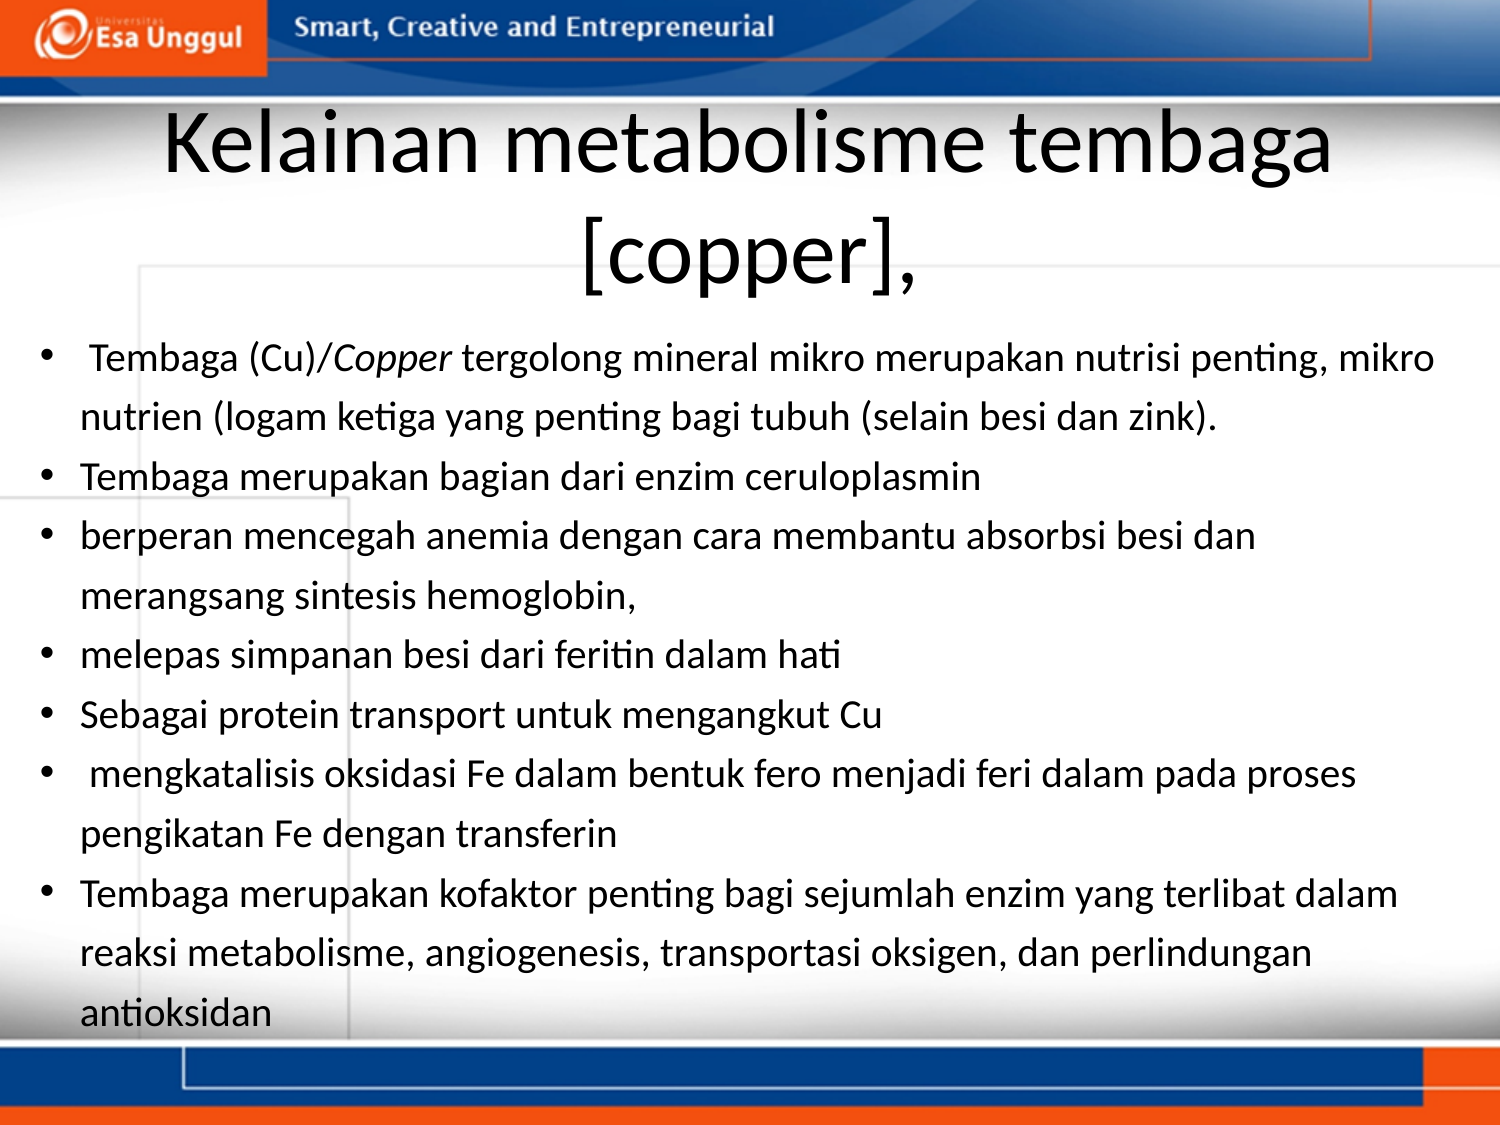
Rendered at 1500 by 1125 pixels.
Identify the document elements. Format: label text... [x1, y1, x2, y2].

title Kelainan metabolisme tembaga [copper], [75, 45, 1425, 312]
list Tembaga (Cu)/Copper tergolong mineral mikro merupakan nutrisi penting, mikro nutrien (logam ketiga yang penting bagi tubuh (selain besi dan zink). Tembaga merupakan bagian dari enzim ceruloplasmin berperan mencegah anemia dengan cara membantu absorbsi besi dan merangsang sintesis hemoglobin, melepas simpanan besi dari feritin dalam hati Sebagai protein transport untuk mengangkut Cu mengkatalisis oksidasi Fe dalam bentuk fero menjadi feri dalam pada proses pengikatan Fe dengan transferin Tembaga merupakan kofaktor penting bagi sejumlah enzim yang terlibat dalam reaksi metabolisme, angiogenesis, transportasi oksigen, dan perlindungan antioksidan [24, 312, 1475, 1050]
picture [0, 0, 1500, 1125]
